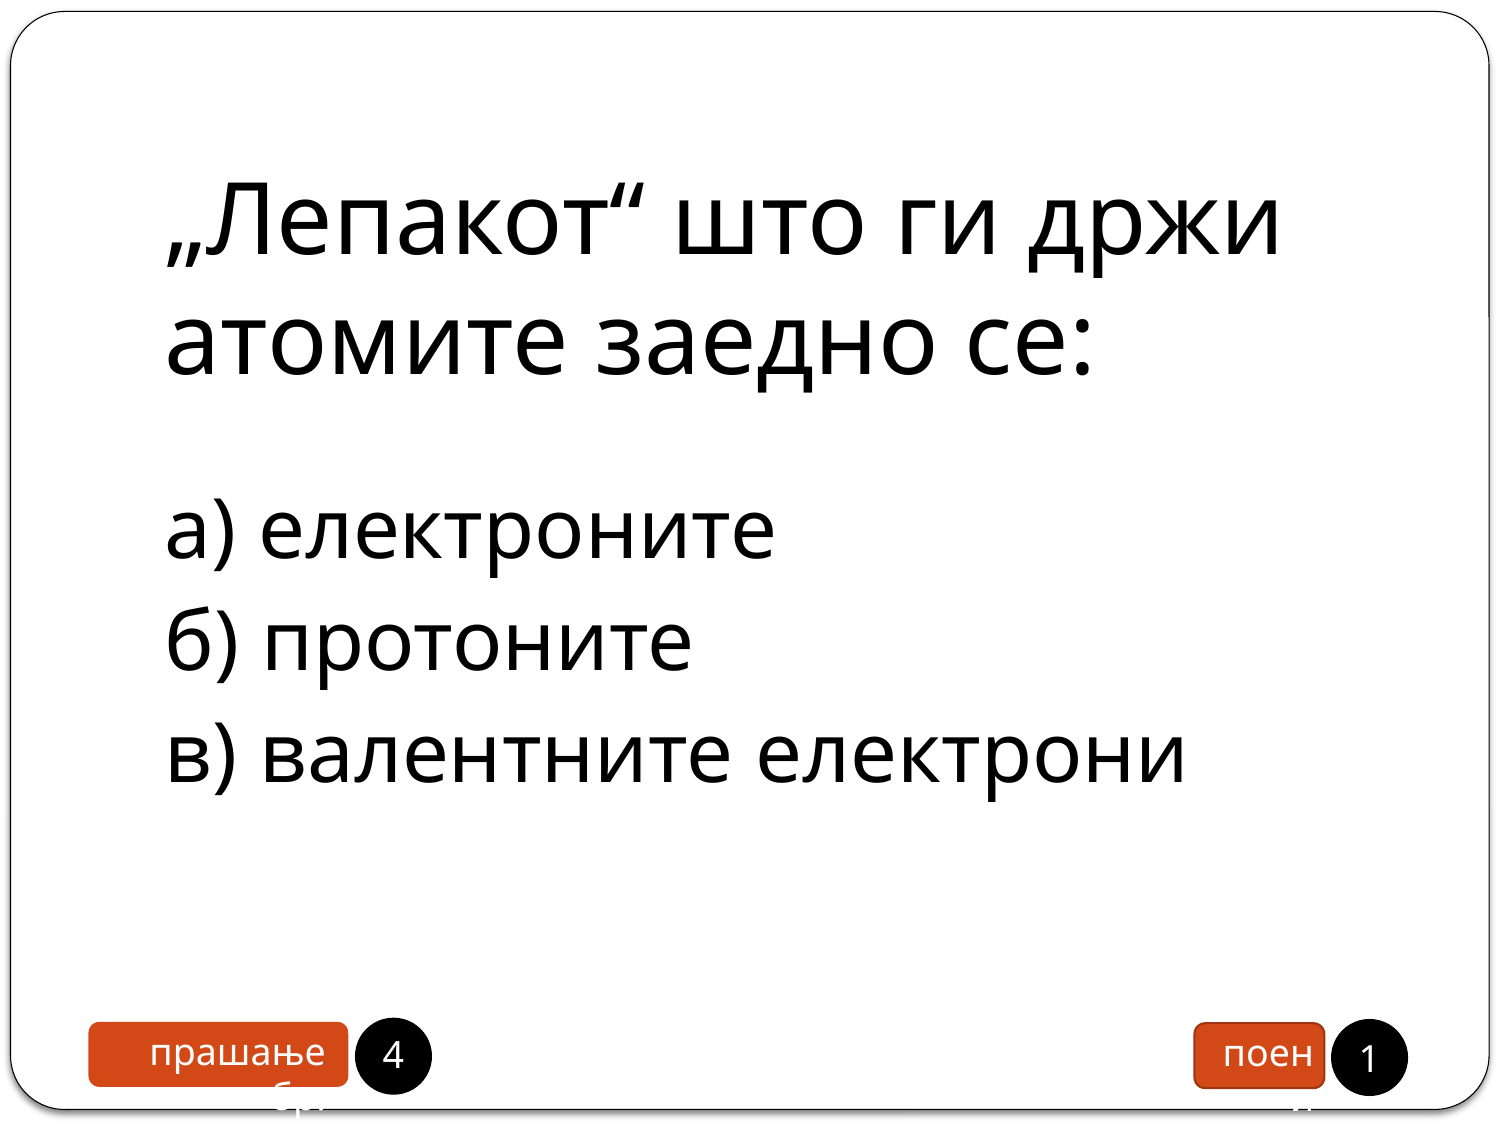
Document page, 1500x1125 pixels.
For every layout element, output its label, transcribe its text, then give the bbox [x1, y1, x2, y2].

text_box прашање бр. [88, 1020, 341, 1125]
text_box 1 [1331, 1018, 1409, 1097]
text_box поени [1187, 1021, 1329, 1125]
list а) електроните б) протоните в) валентните електрони [150, 468, 1425, 1035]
slide_number 3 [354, 1017, 433, 1095]
title „Лепакот“ што ги држи атомите заедно се: [150, 221, 1425, 410]
text_box [341, 1021, 350, 1088]
